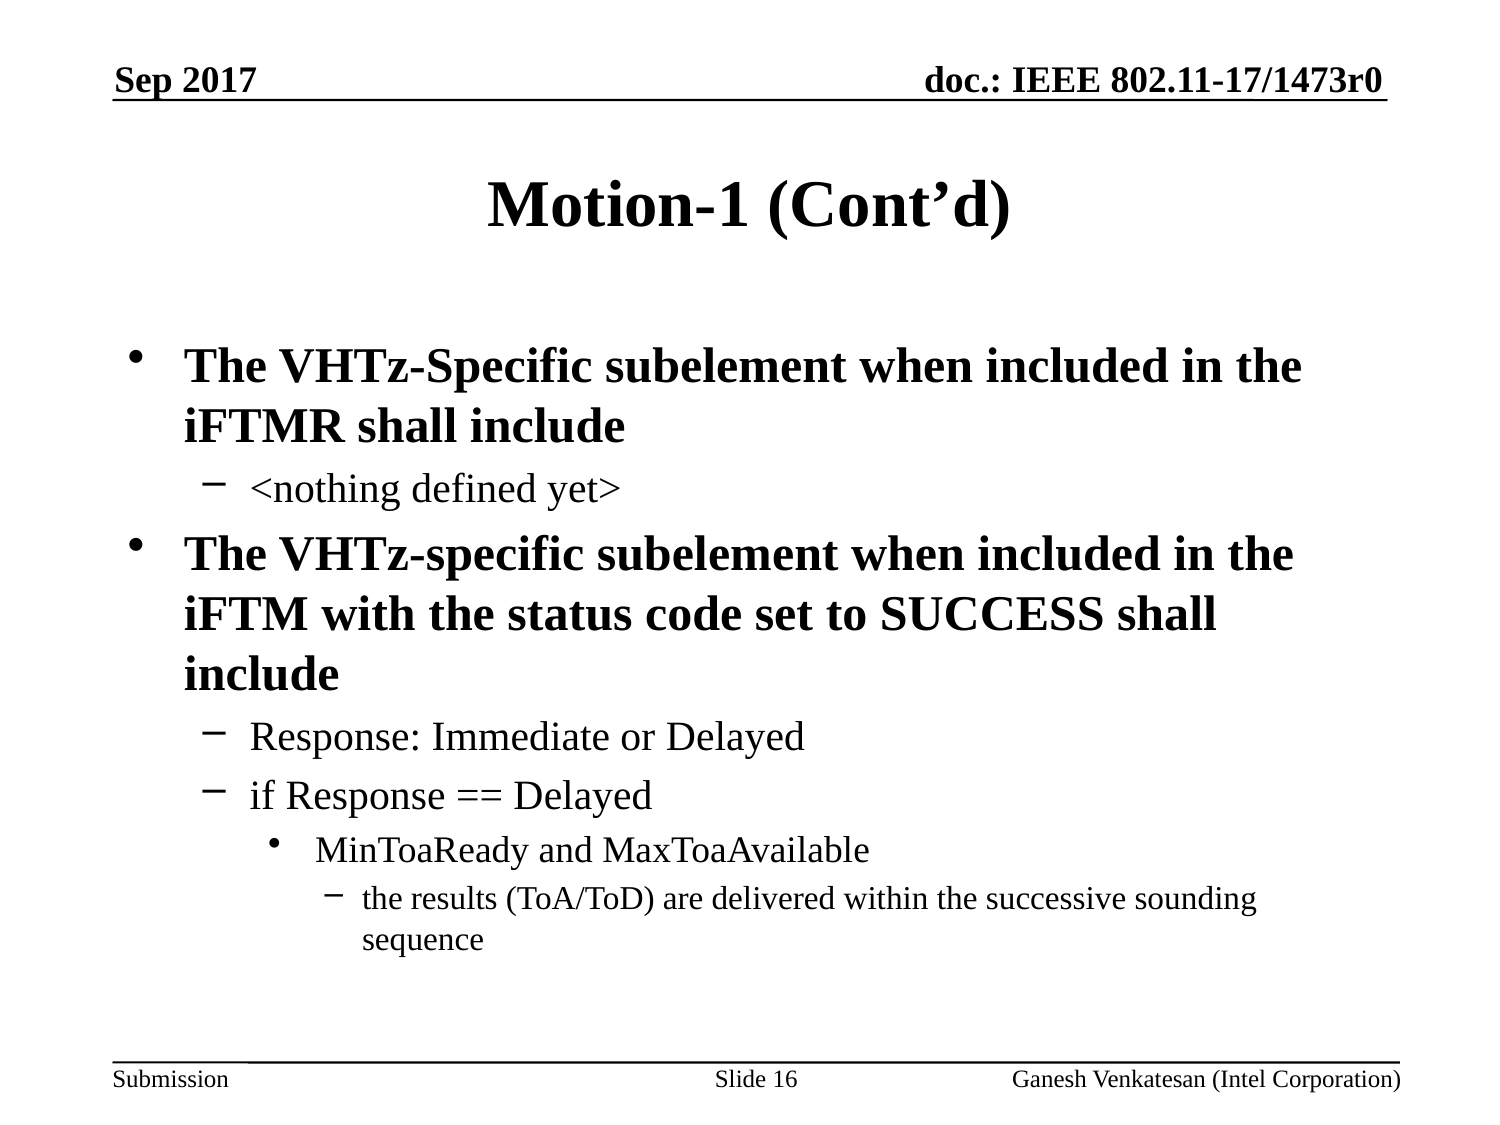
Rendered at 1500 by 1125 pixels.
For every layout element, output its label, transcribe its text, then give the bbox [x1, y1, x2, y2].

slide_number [114, 54, 259, 101]
footer Ganesh Venkatesan (Intel Corporation) [1006, 1061, 1402, 1093]
title Motion-1 (Cont’d) [112, 112, 1388, 288]
slide_number Slide 16 [712, 1061, 800, 1093]
list The VHTz-Specific subelement when included in the iFTMR shall include <nothing defined yet> The VHTz-specific subelement when included in the iFTM with the status code set to SUCCESS shall include Response: Immediate or Delayed if Response == Delayed MinToaReady and MaxToaAvailable the results (ToA/ToD) are delivered within the successive sounding sequence [112, 324, 1388, 1001]
